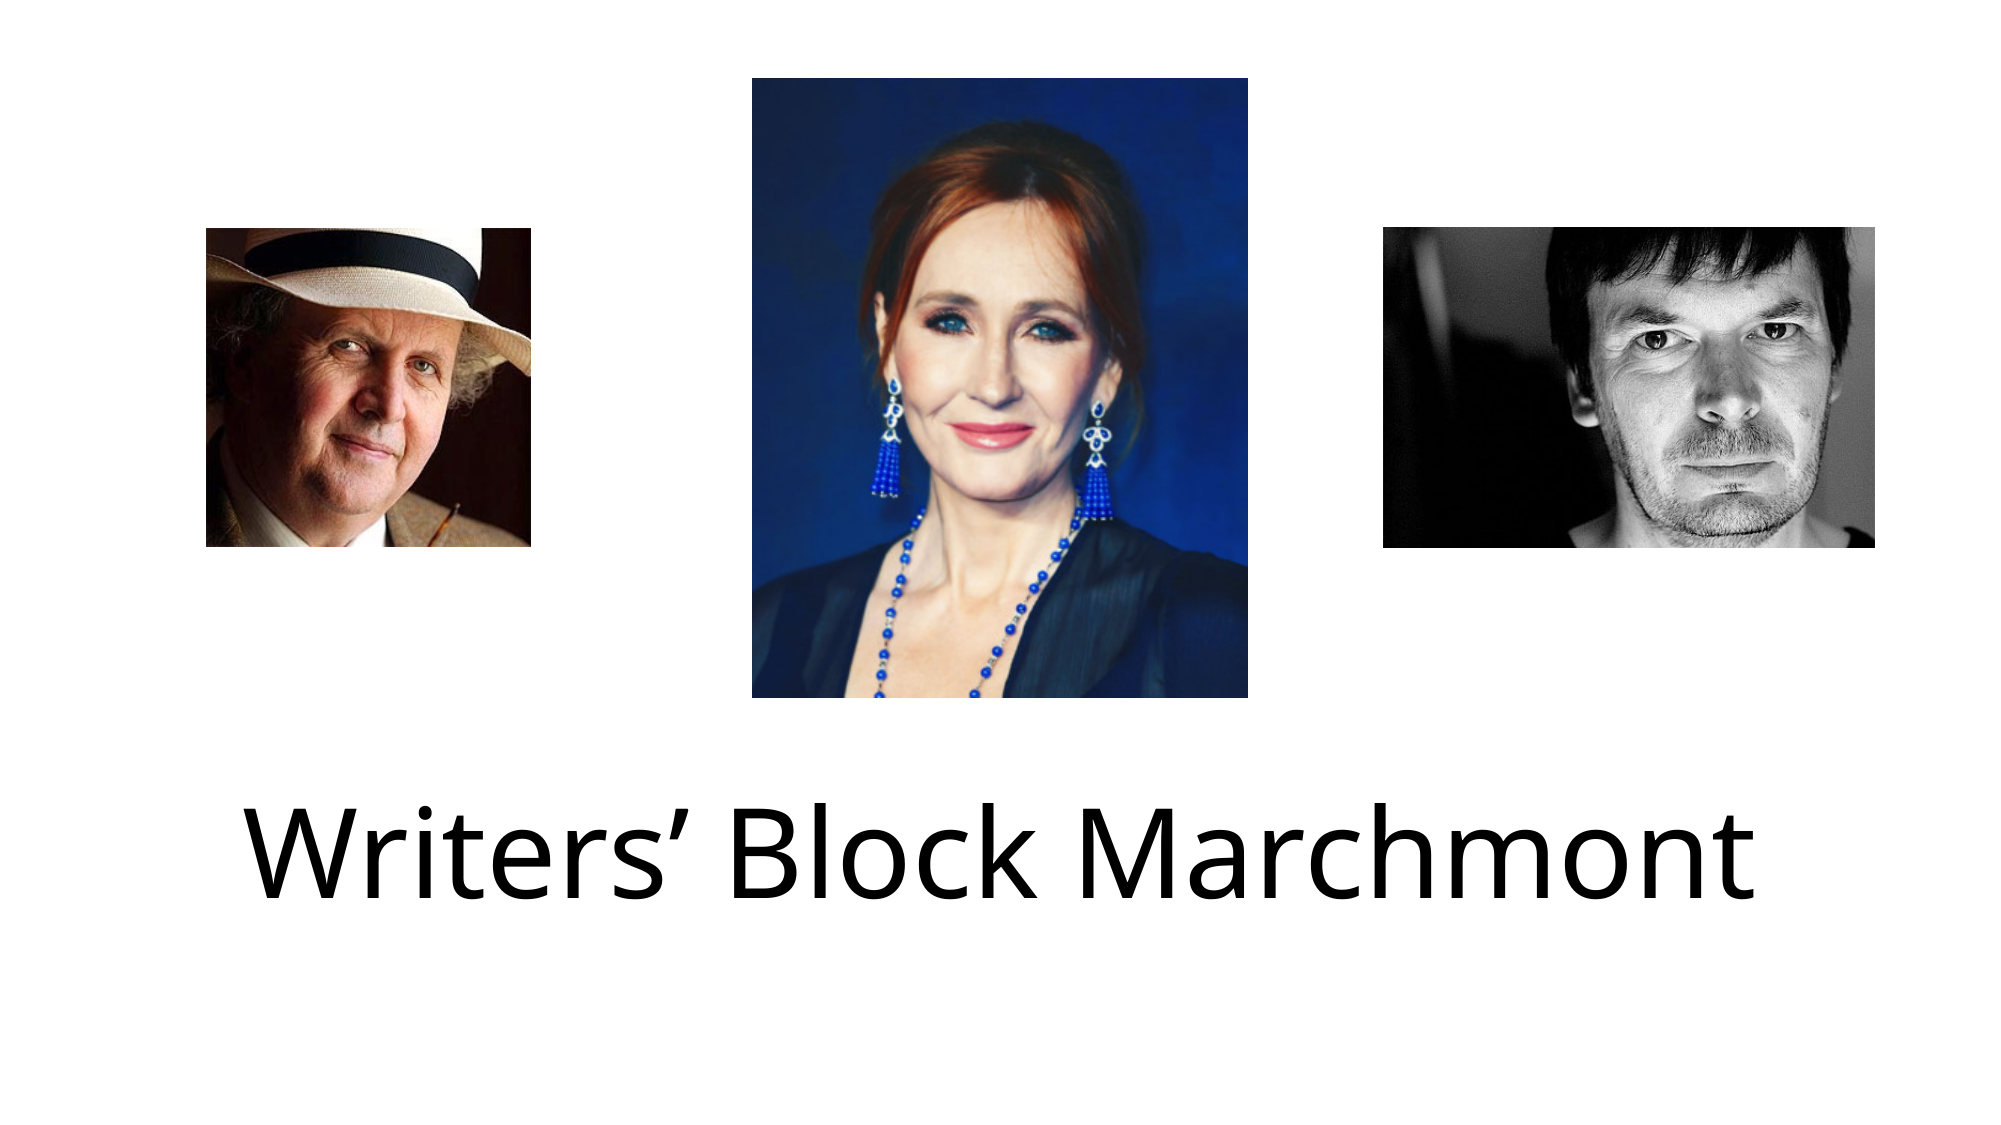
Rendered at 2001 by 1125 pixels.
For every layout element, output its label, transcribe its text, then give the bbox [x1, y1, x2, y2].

title Writers’ Block Marchmont [105, 749, 1895, 933]
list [79, 228, 658, 547]
picture [752, 78, 1248, 698]
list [1337, 227, 1921, 549]
